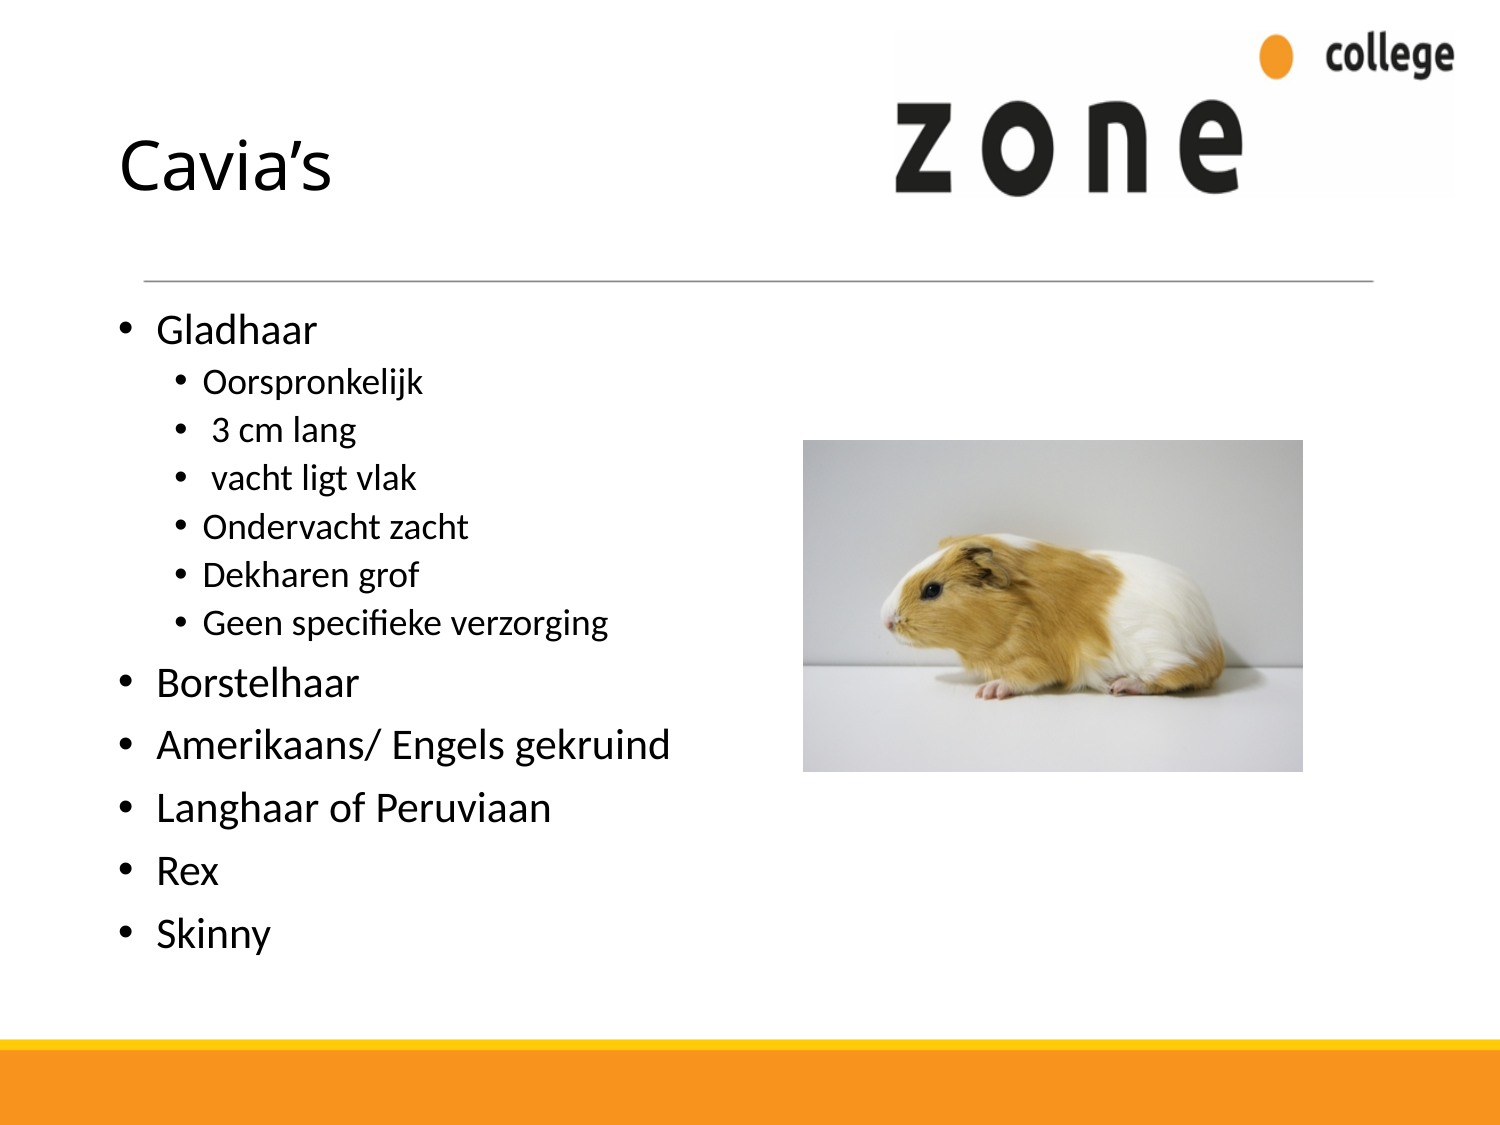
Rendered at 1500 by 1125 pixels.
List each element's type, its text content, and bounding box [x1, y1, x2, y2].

title Cavia’s [103, 59, 1397, 278]
list Gladhaar Oorspronkelijk 3 cm lang vacht ligt vlak Ondervacht zacht Dekharen grof Geen specifieke verzorging Borstelhaar Amerikaans/ Engels gekruind Langhaar of Peruviaan Rex Skinny [103, 299, 1397, 1014]
picture [0, 0, 1500, 1125]
